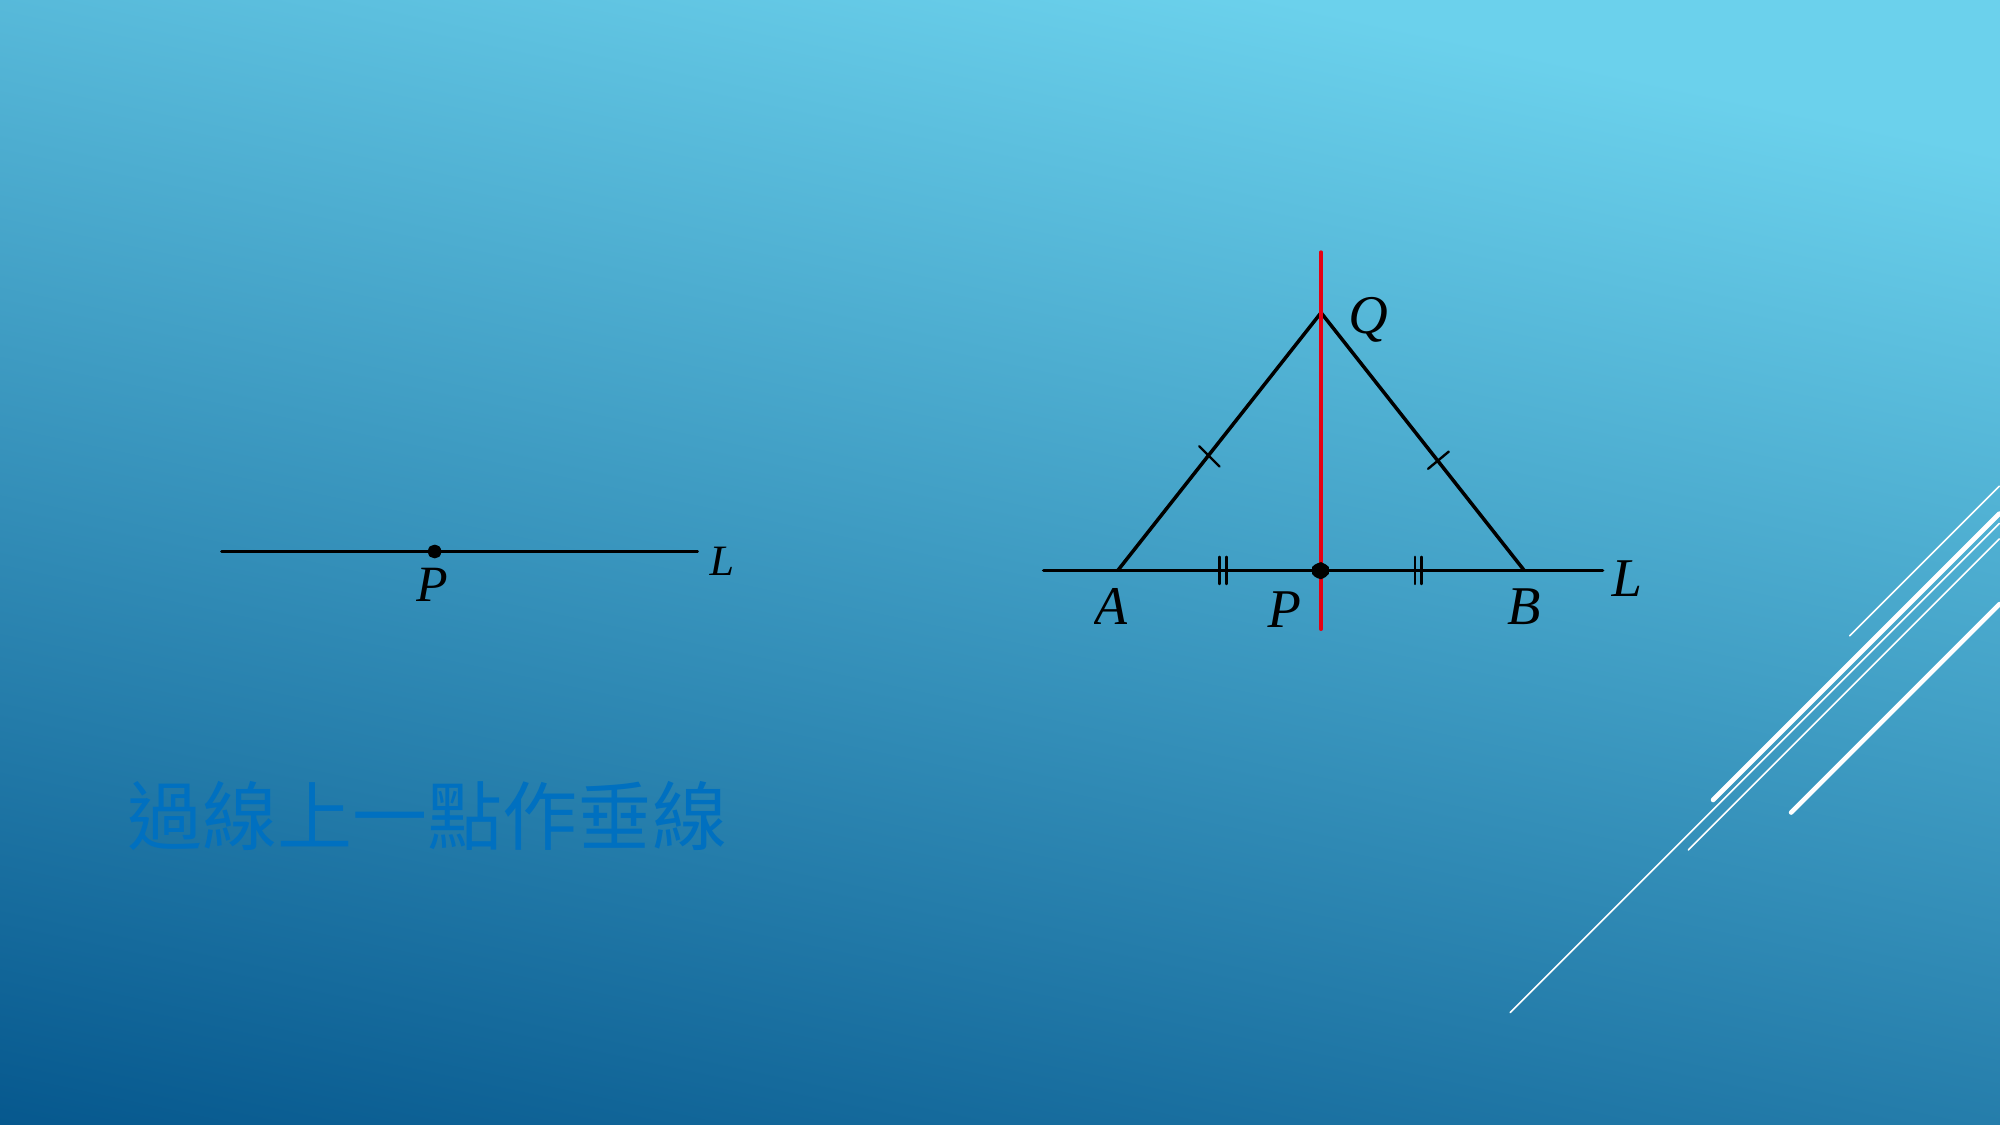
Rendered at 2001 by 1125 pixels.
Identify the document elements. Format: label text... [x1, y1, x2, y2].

title 過線上一點作垂線 [112, 736, 1513, 984]
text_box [215, 495, 743, 613]
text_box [1025, 236, 1662, 658]
